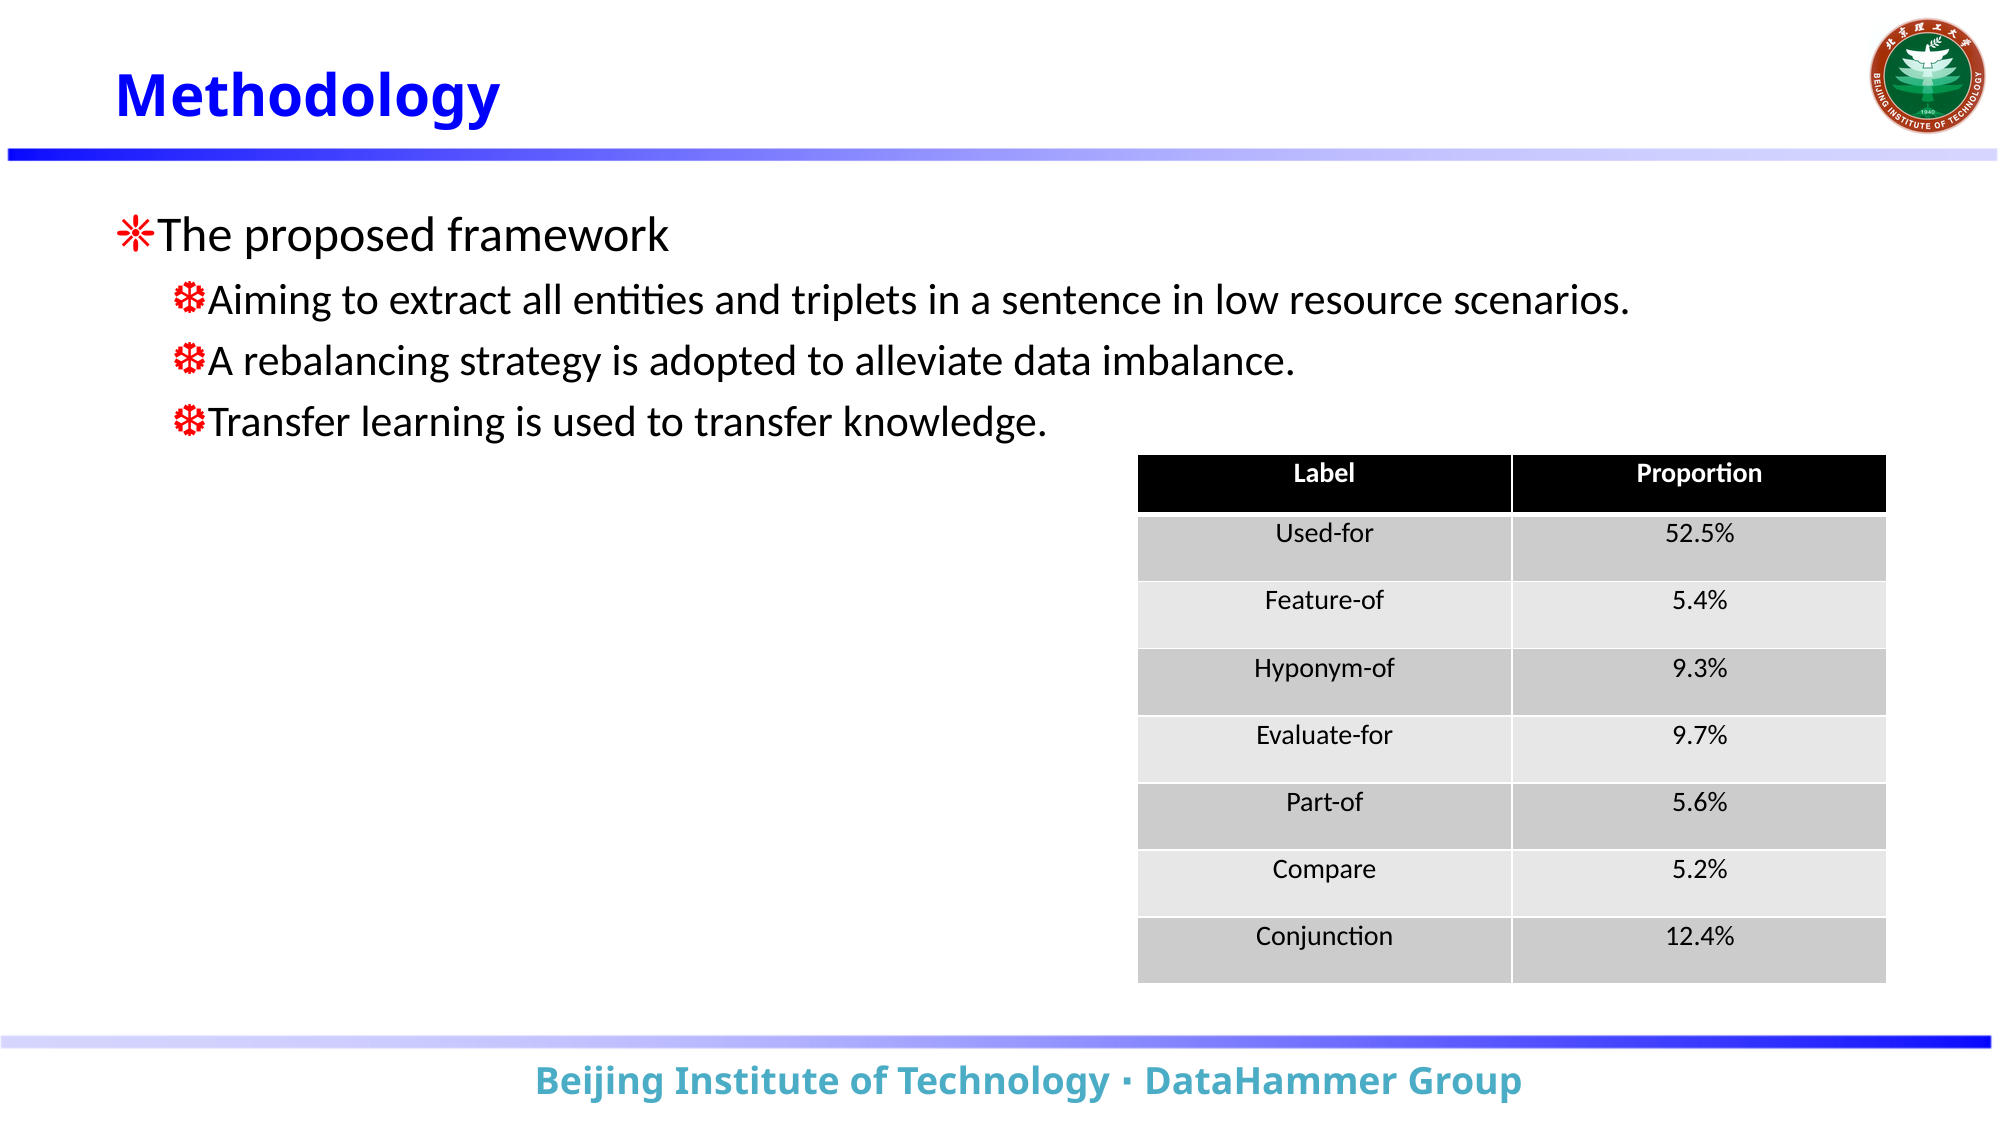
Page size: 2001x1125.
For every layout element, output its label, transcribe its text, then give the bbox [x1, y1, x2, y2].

picture [0, 16, 2000, 169]
table_header Proportion [1513, 455, 1886, 512]
table_cell Compare [1138, 851, 1511, 916]
table_cell 5.4% [1513, 582, 1886, 648]
list The proposed framework Aiming to extract all entities and triplets in a sentence in low resource scenarios. A rebalancing strategy is adopted to alleviate data imbalance. Transfer learning is used to transfer knowledge. [99, 194, 1900, 1028]
table_cell Evaluate-for [1138, 717, 1511, 782]
table_cell 9.7% [1513, 717, 1886, 782]
table_cell Feature-of [1138, 582, 1511, 648]
table_cell 12.4% [1513, 918, 1886, 983]
table_cell 52.5% [1513, 517, 1886, 581]
title Methodology [99, 34, 1868, 152]
table_cell Part-of [1138, 784, 1511, 849]
table_cell 5.2% [1513, 851, 1886, 916]
table_header Label [1138, 455, 1511, 512]
picture [0, 1028, 1997, 1062]
table_cell Used-for [1138, 517, 1511, 581]
table_cell 5.6% [1513, 784, 1886, 849]
table_cell 9.3% [1513, 649, 1886, 715]
table_cell Conjunction [1138, 918, 1511, 983]
table_cell Hyponym-of [1138, 649, 1511, 715]
